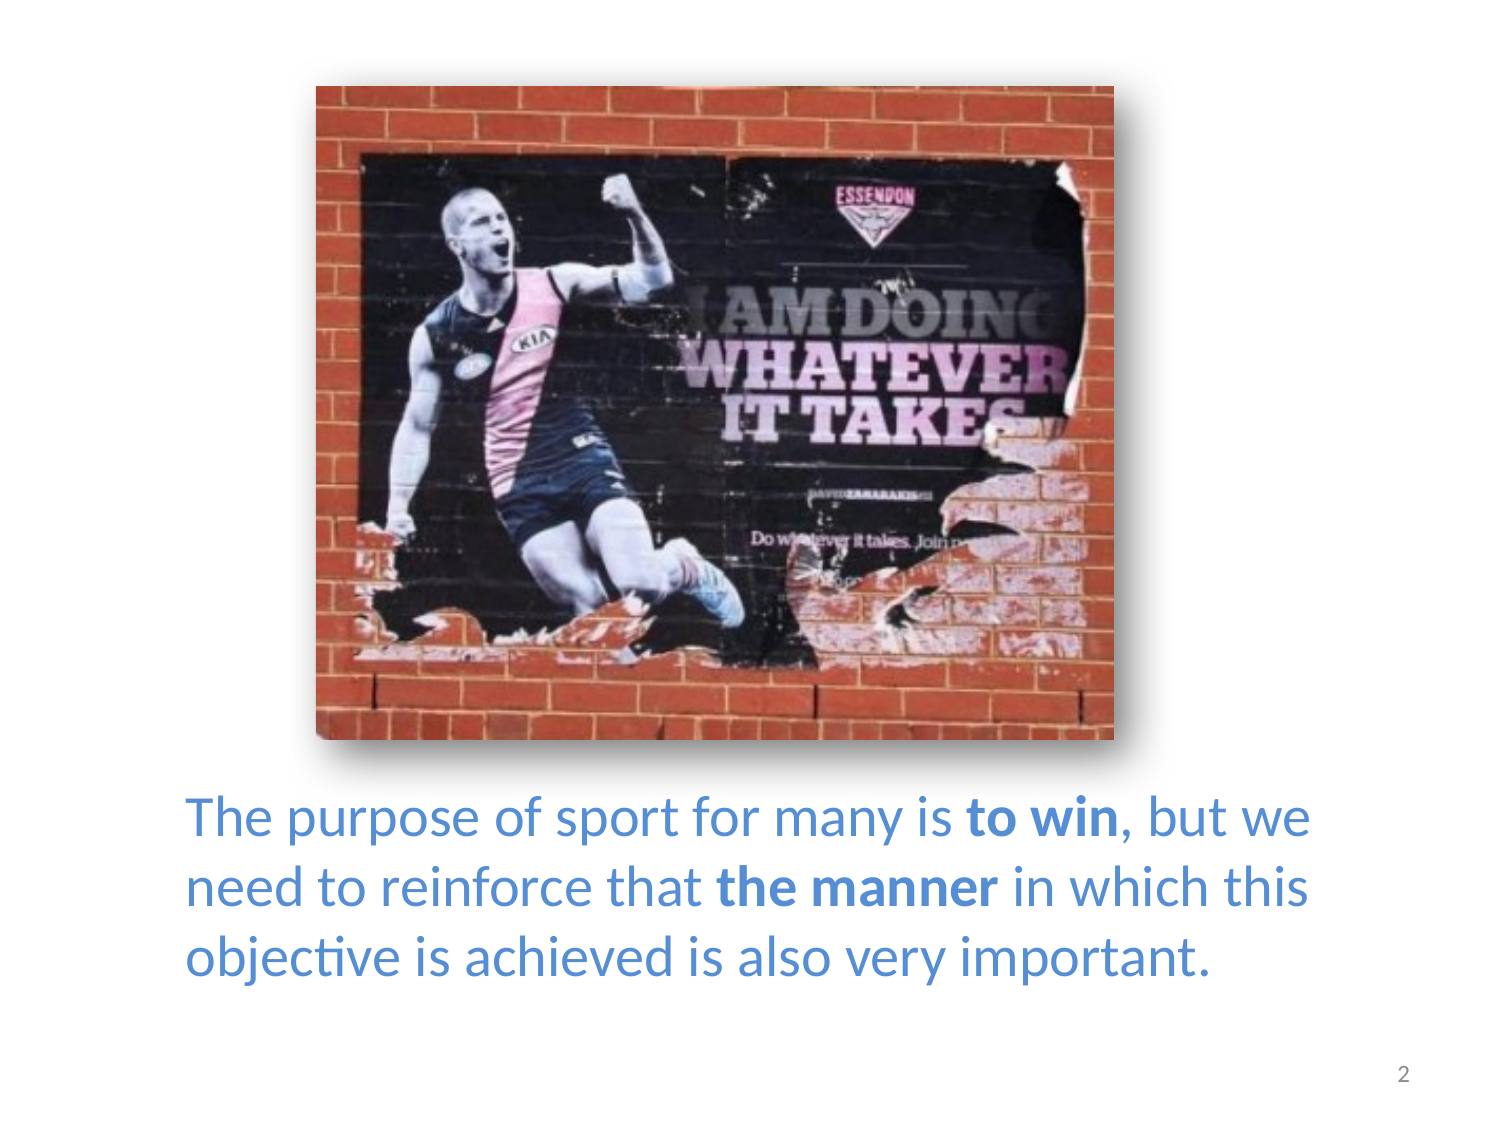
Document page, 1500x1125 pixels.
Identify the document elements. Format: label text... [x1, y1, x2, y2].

picture [315, 59, 1115, 741]
text_box The purpose of sport for many is to win, but we need to reinforce that the manner in which this objective is achieved is also very important. [170, 770, 1389, 1069]
slide_number 2 [1074, 1042, 1425, 1103]
